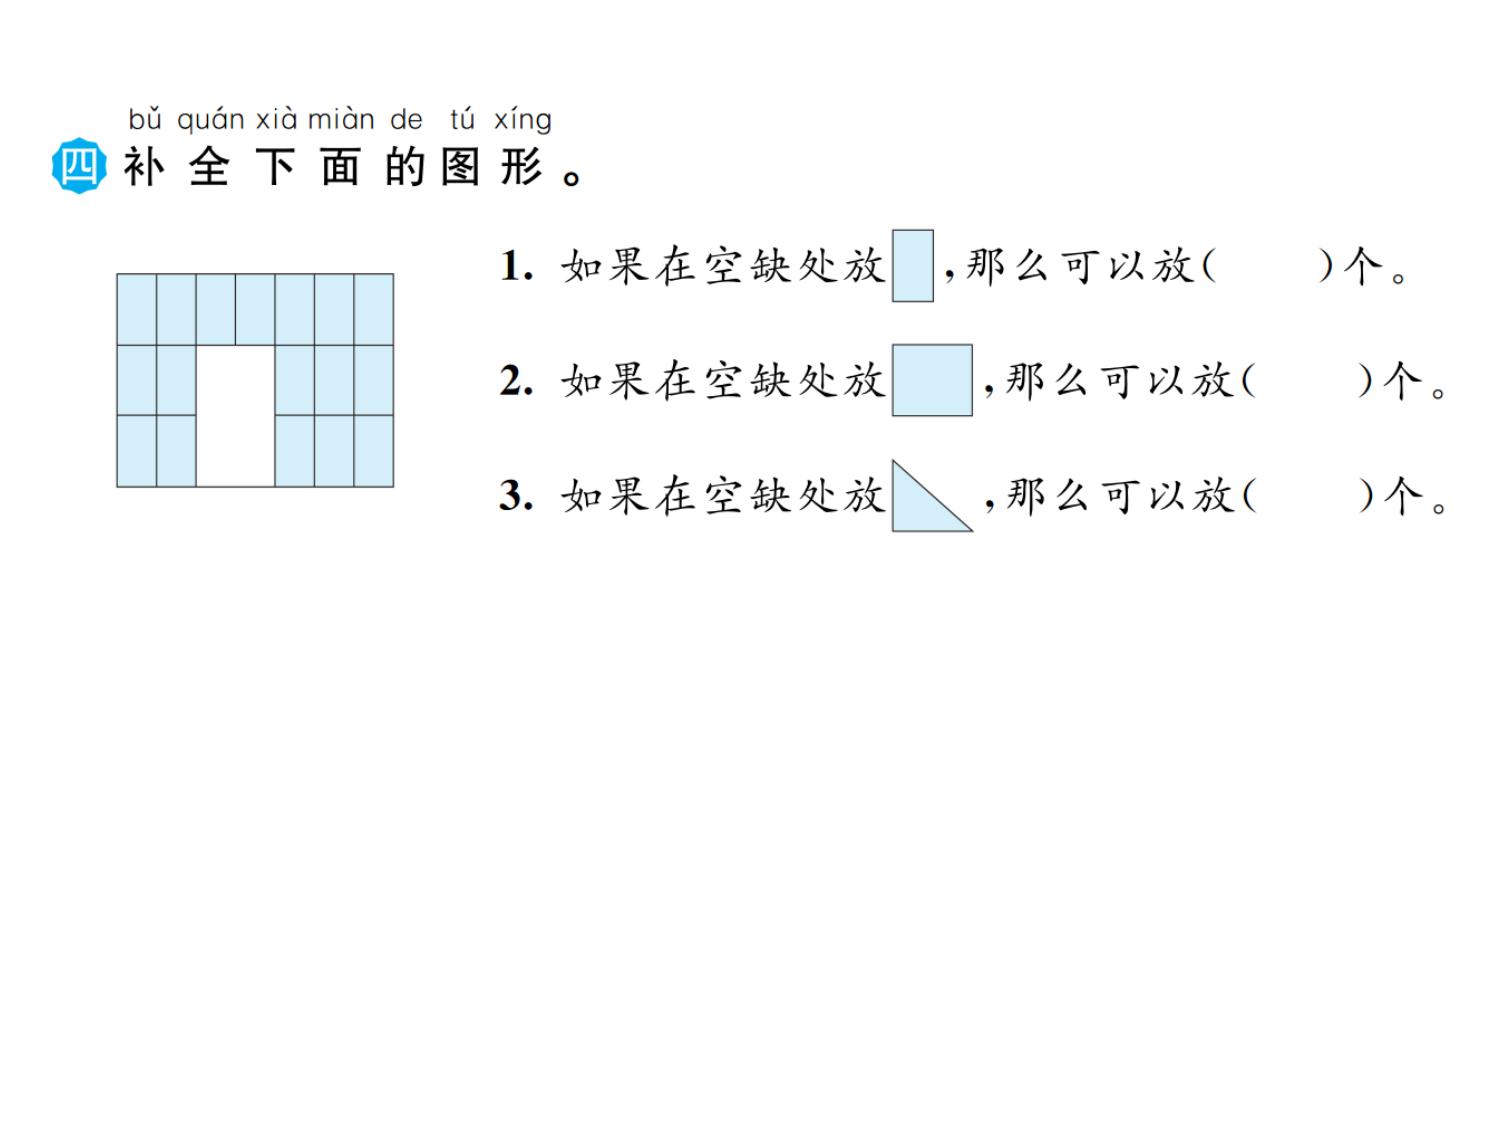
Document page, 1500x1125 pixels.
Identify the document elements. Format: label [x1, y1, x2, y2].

picture [41, 89, 1459, 538]
